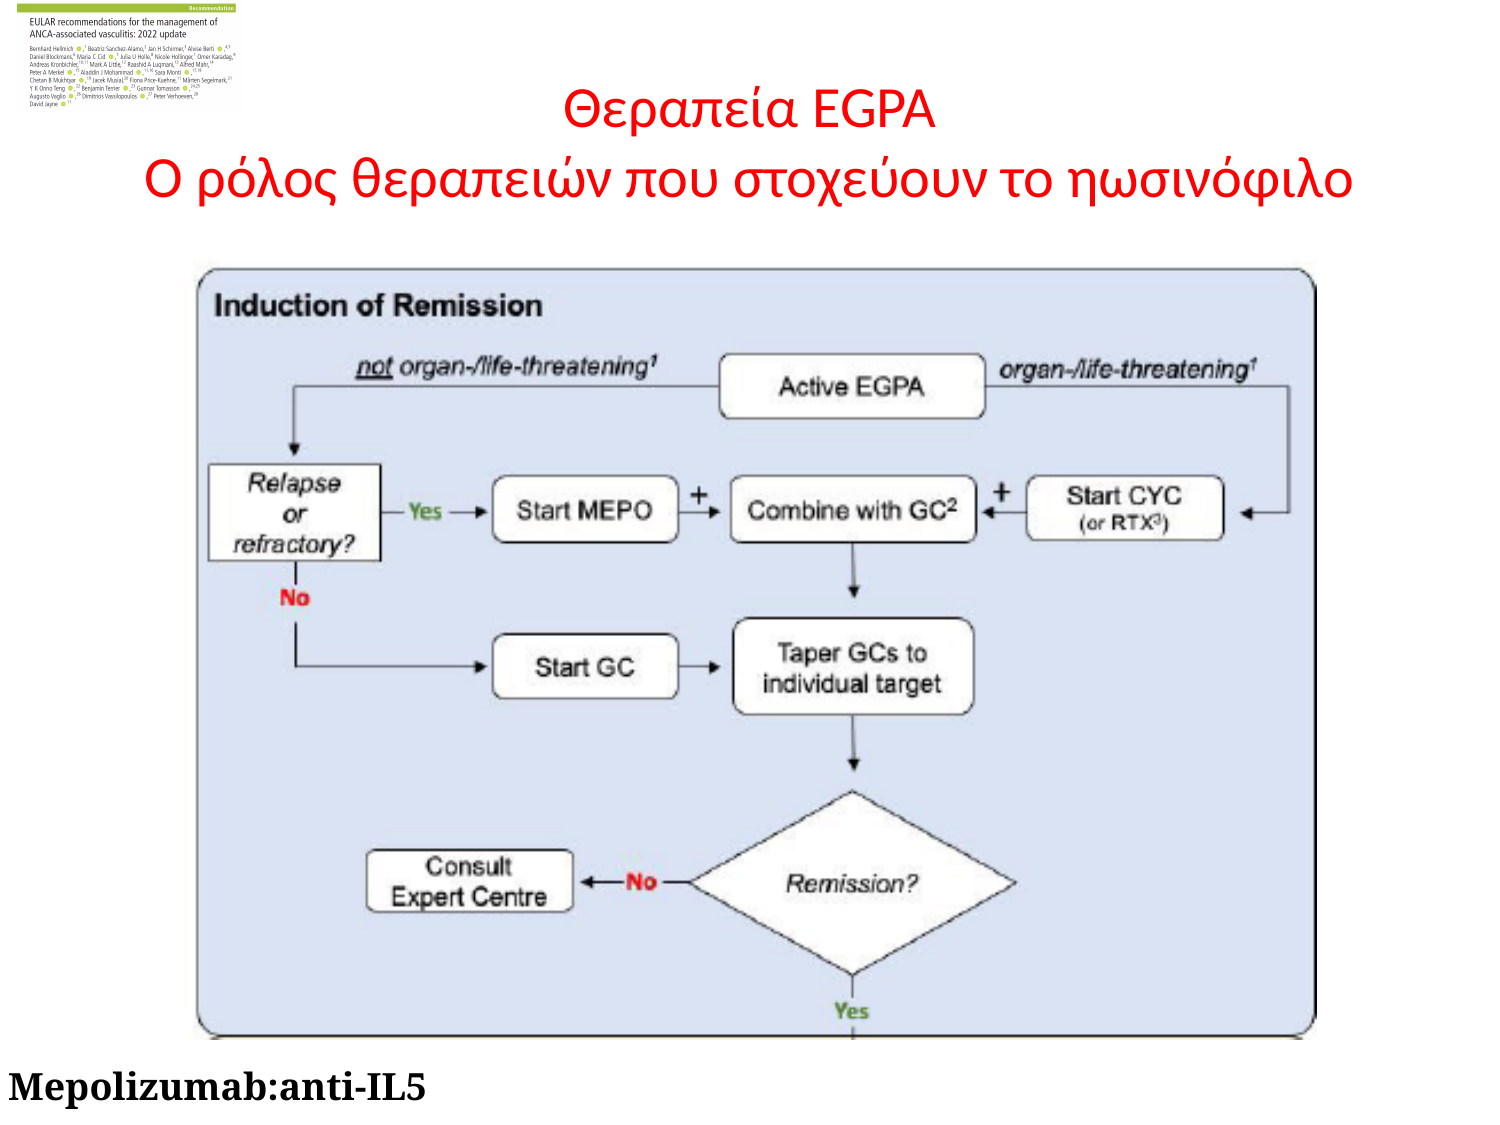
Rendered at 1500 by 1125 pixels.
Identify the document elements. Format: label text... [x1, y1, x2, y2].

title Θεραπεία EGPA Ο ρόλος θεραπειών που στοχεύουν το ηωσινόφιλο [75, 45, 1425, 233]
picture [17, 0, 243, 112]
picture [182, 248, 1318, 1040]
text_box Mepolizumab:anti-IL5 [0, 1055, 443, 1116]
